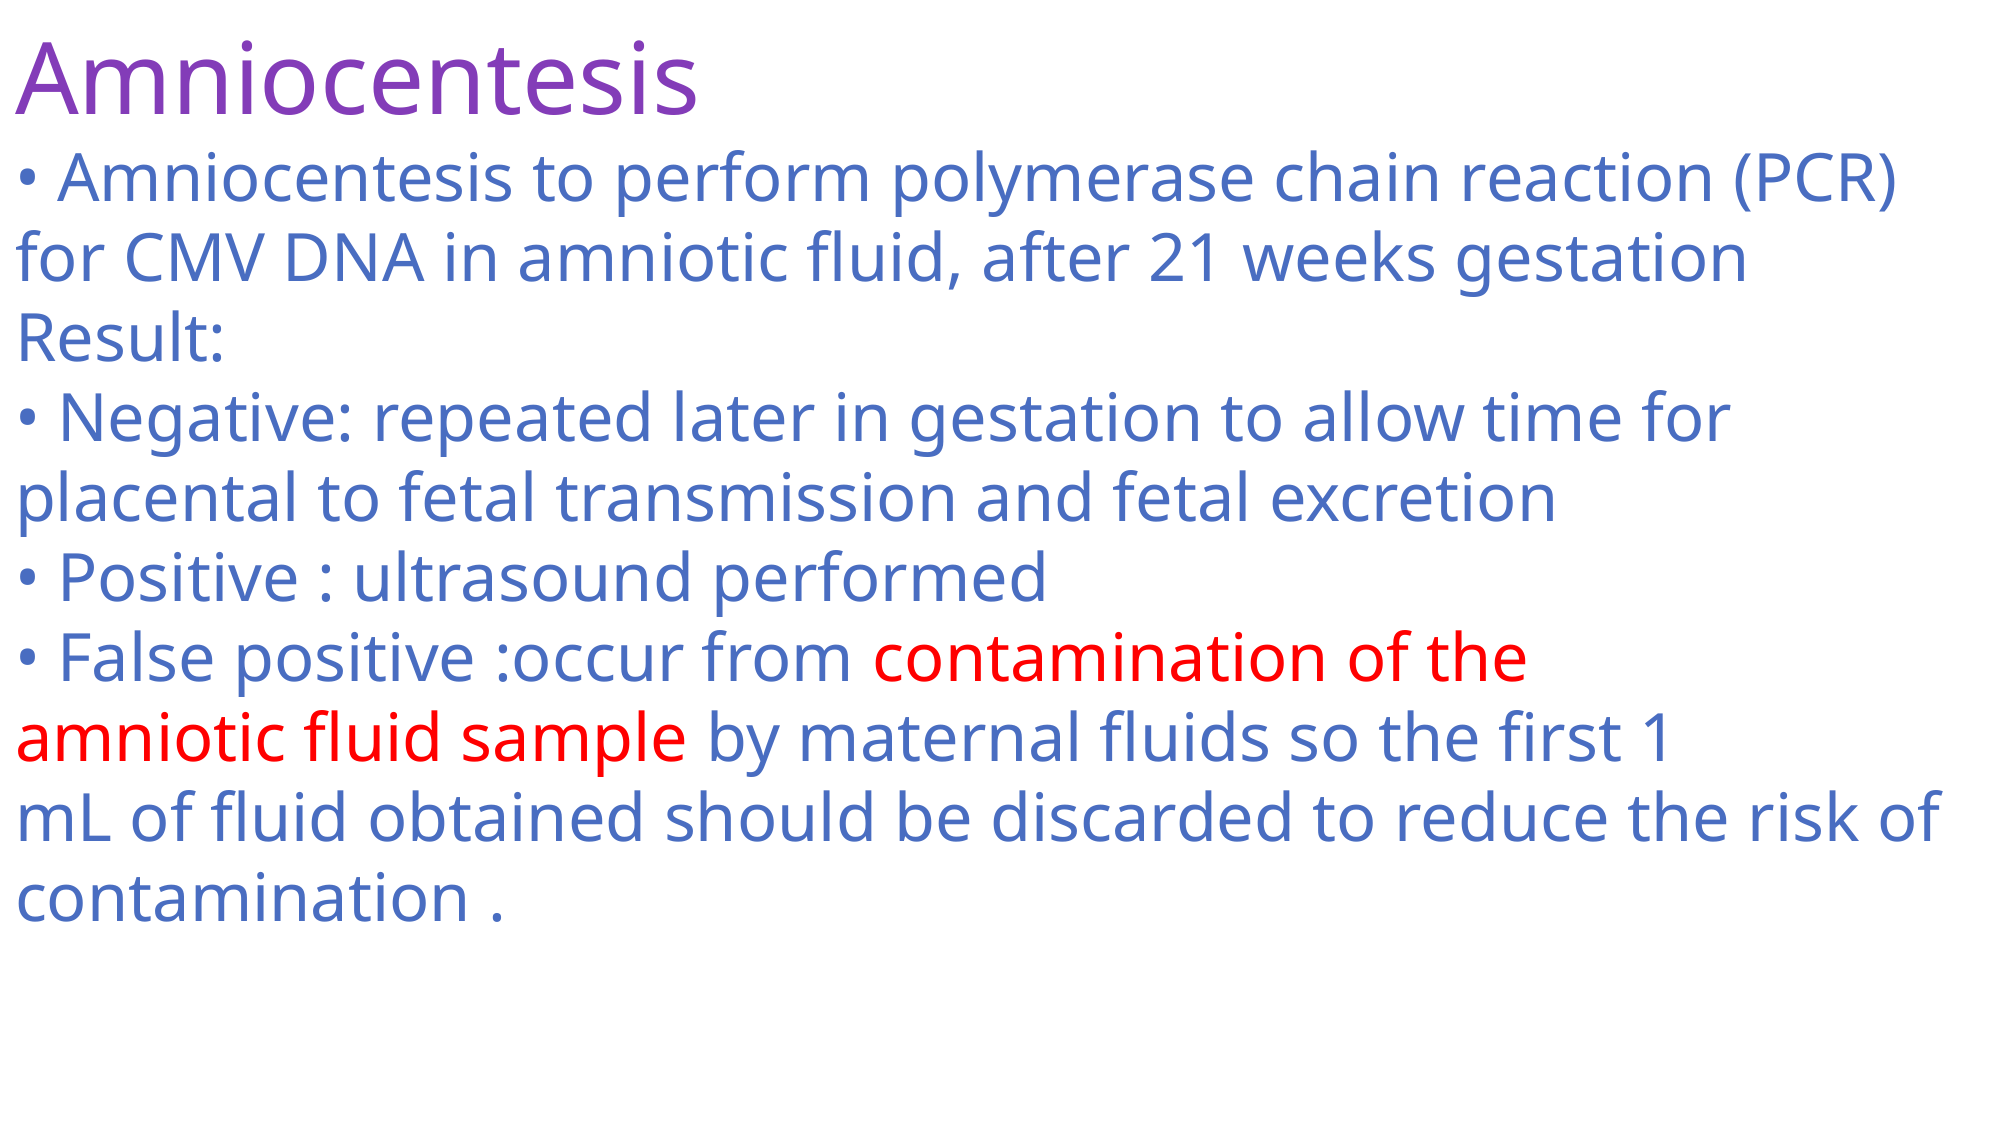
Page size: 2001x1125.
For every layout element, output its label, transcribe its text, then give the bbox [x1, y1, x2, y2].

list Amniocentesis • Amniocentesis to perform polymerase chain reaction (PCR) for CMV DNA in amniotic fluid, after 21 weeks gestation Result: • Negative: repeated later in gestation to allow time for placental to fetal transmission and fetal excretion • Positive : ultrasound performed • False positive :occur from contamination of the amniotic fluid sample by maternal fluids so the first 1 mL of fluid obtained should be discarded to reduce the risk of contamination . [0, 0, 2000, 1125]
